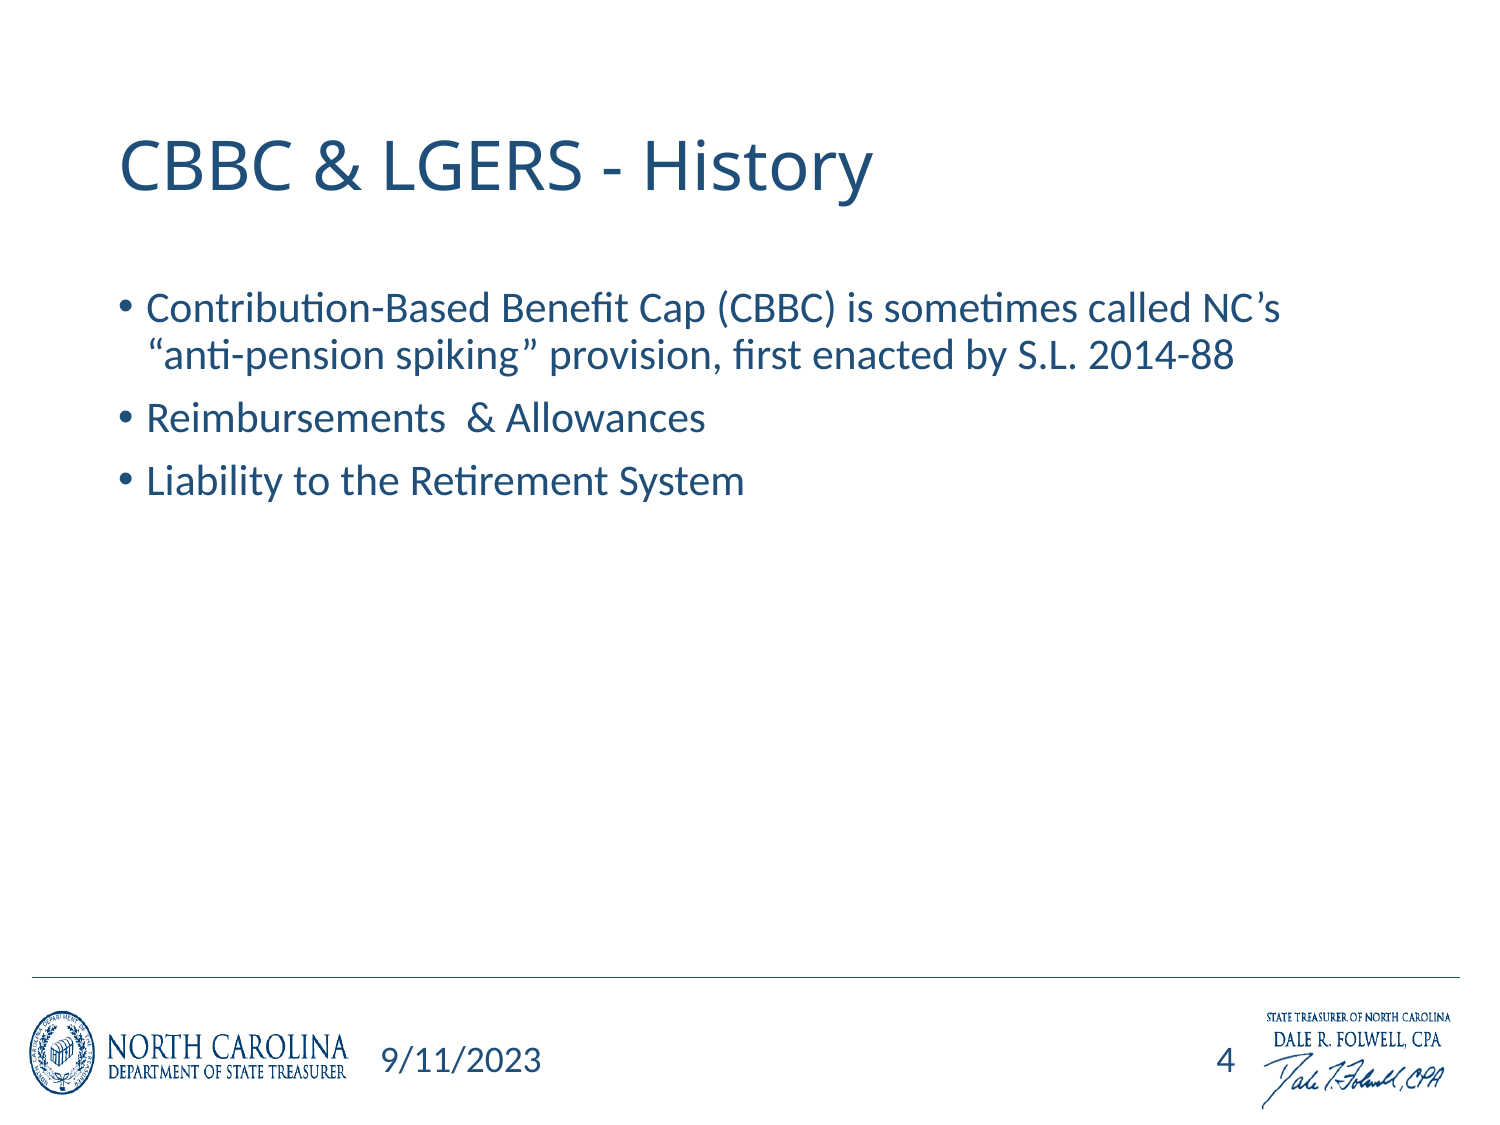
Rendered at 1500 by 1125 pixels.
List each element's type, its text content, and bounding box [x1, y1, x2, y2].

list Contribution-Based Benefit Cap (CBBC) is sometimes called NC’s “anti-pension spiking” provision, first enacted by S.L. 2014-88 Reimbursements & Allowances Liability to the Retirement System [103, 277, 1397, 936]
picture [24, 1007, 351, 1101]
title CBBC & LGERS - History [103, 59, 1397, 277]
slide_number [364, 1027, 703, 1088]
picture [1224, 997, 1461, 1113]
slide_number 4 [912, 1027, 1251, 1088]
